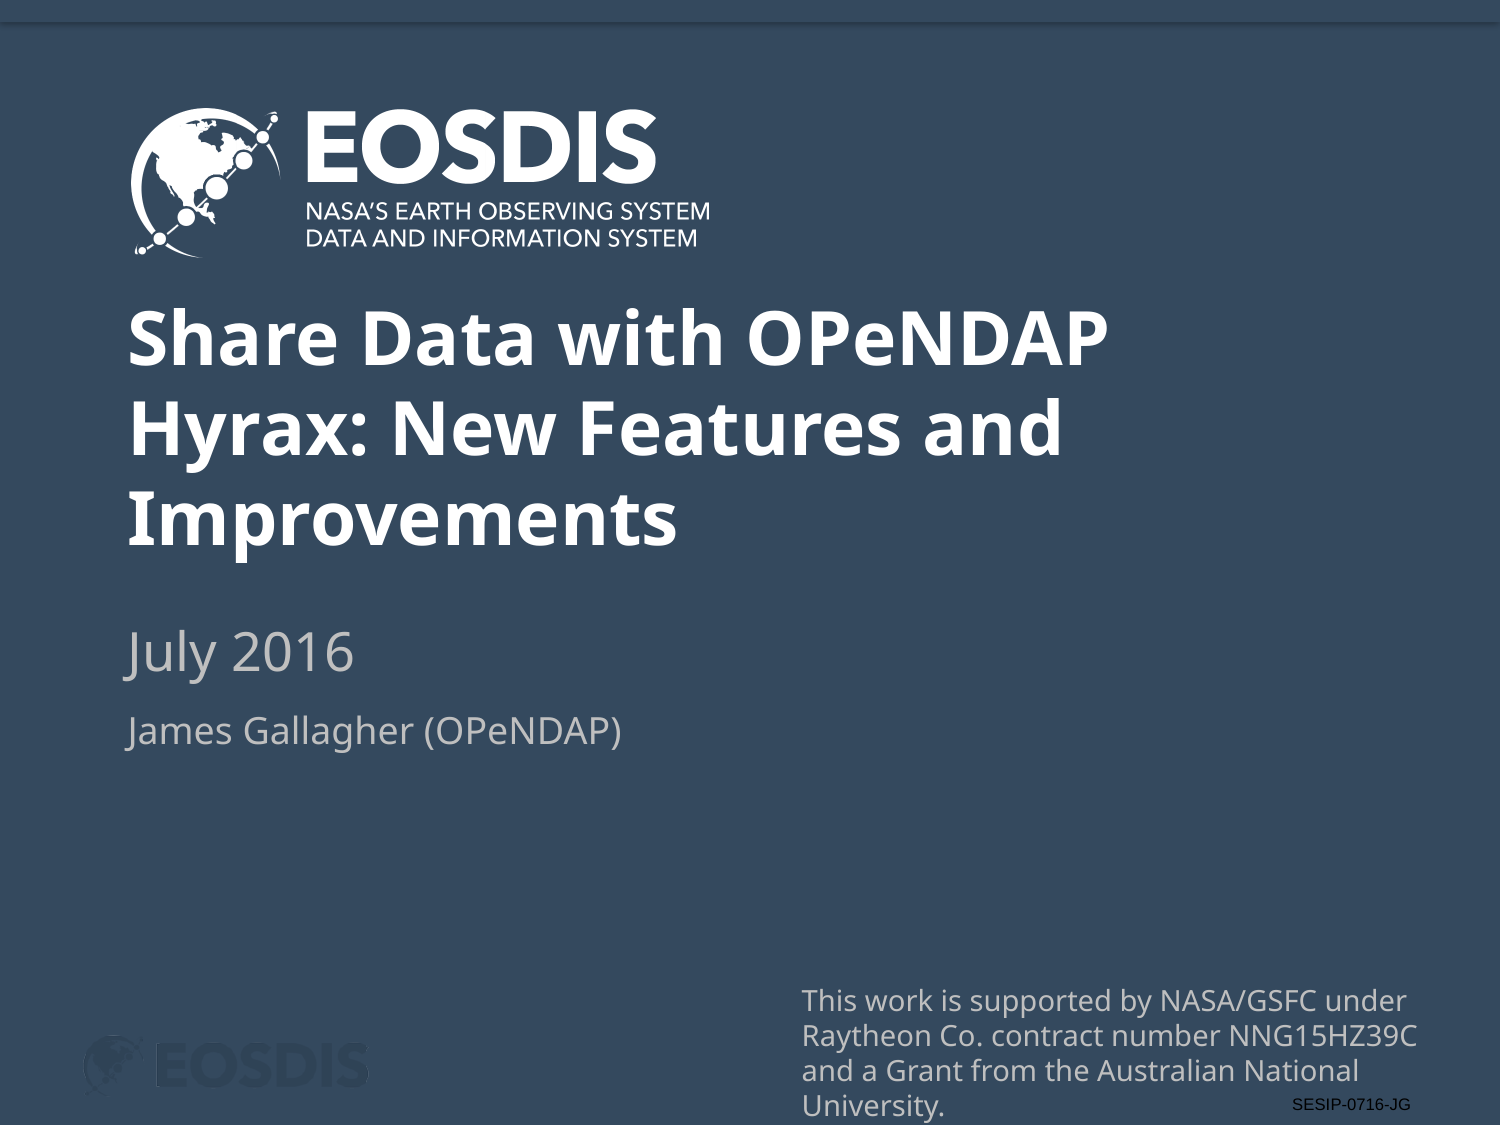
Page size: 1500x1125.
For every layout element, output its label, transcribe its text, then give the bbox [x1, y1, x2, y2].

picture [112, 78, 859, 290]
text_box This work is supported by NASA/GSFC under Raytheon Co. contract number NNG15HZ39C and a Grant from the Australian National University. [786, 974, 1485, 1125]
title Share Data with OPeNDAP Hyrax: New Features and Improvements [112, 349, 1388, 591]
subtitle July 2016 James Gallagher (OPeNDAP) [112, 609, 1275, 905]
